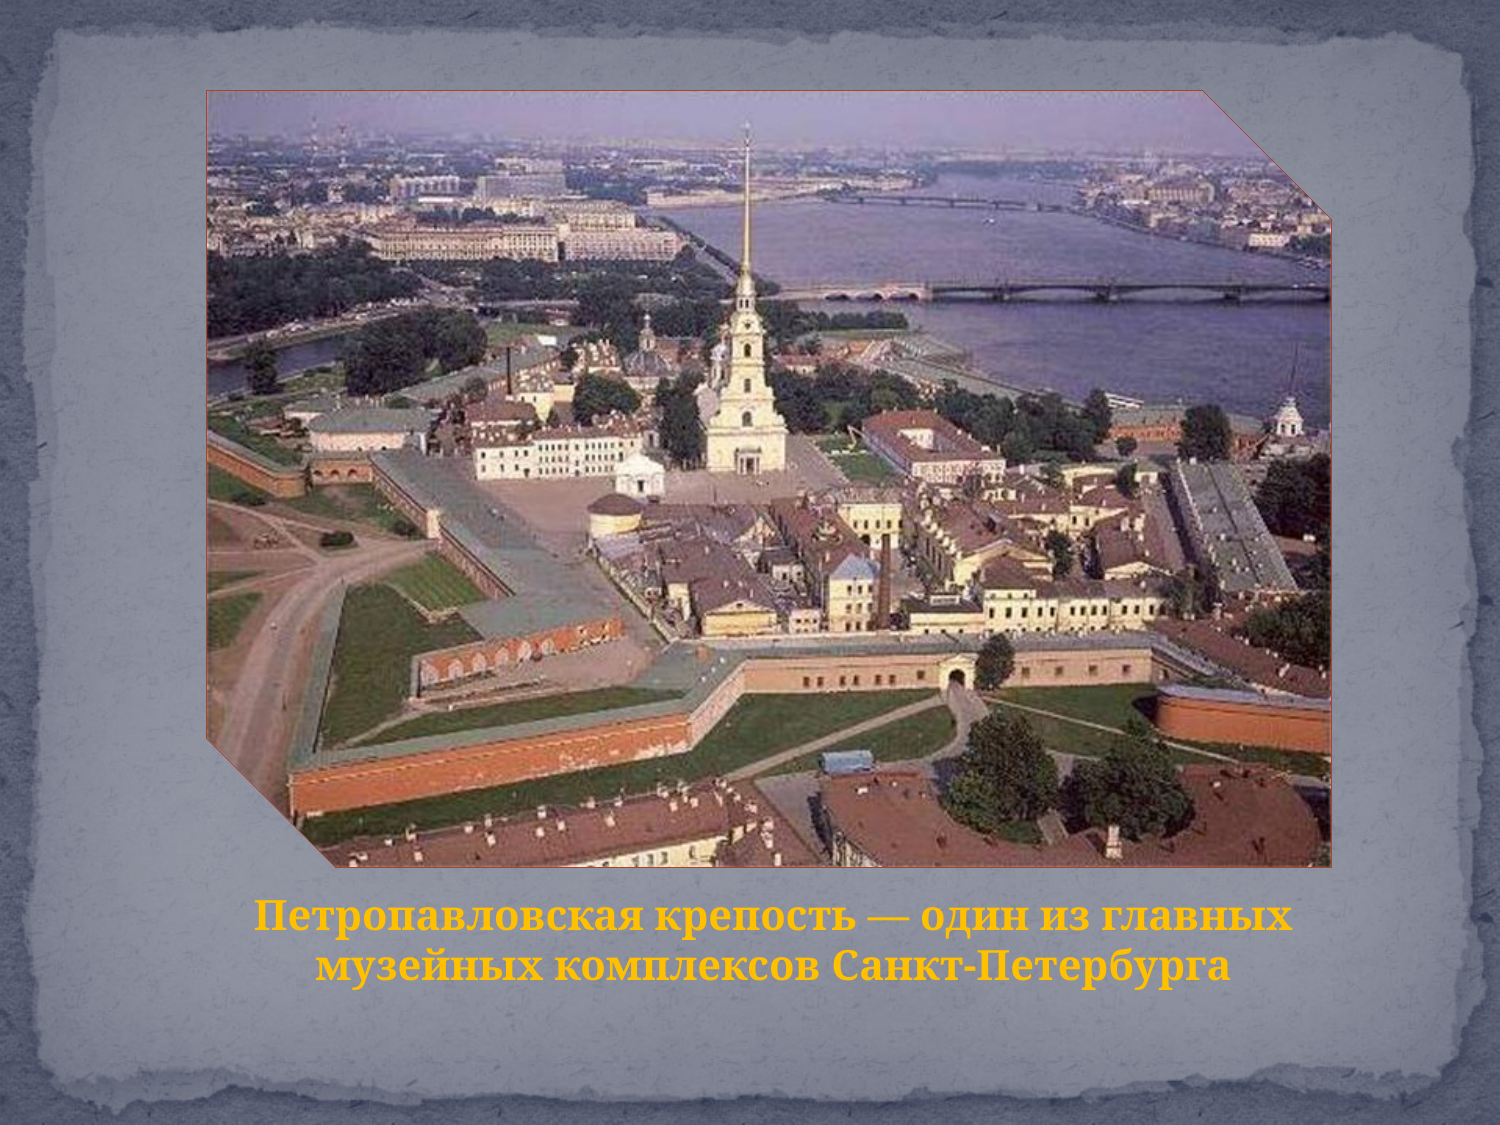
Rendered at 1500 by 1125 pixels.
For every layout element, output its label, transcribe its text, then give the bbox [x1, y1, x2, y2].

picture [207, 90, 1332, 867]
text_box Петропавловская крепость — один из главных музейных комплексов Санкт-Петербурга [230, 881, 1317, 997]
